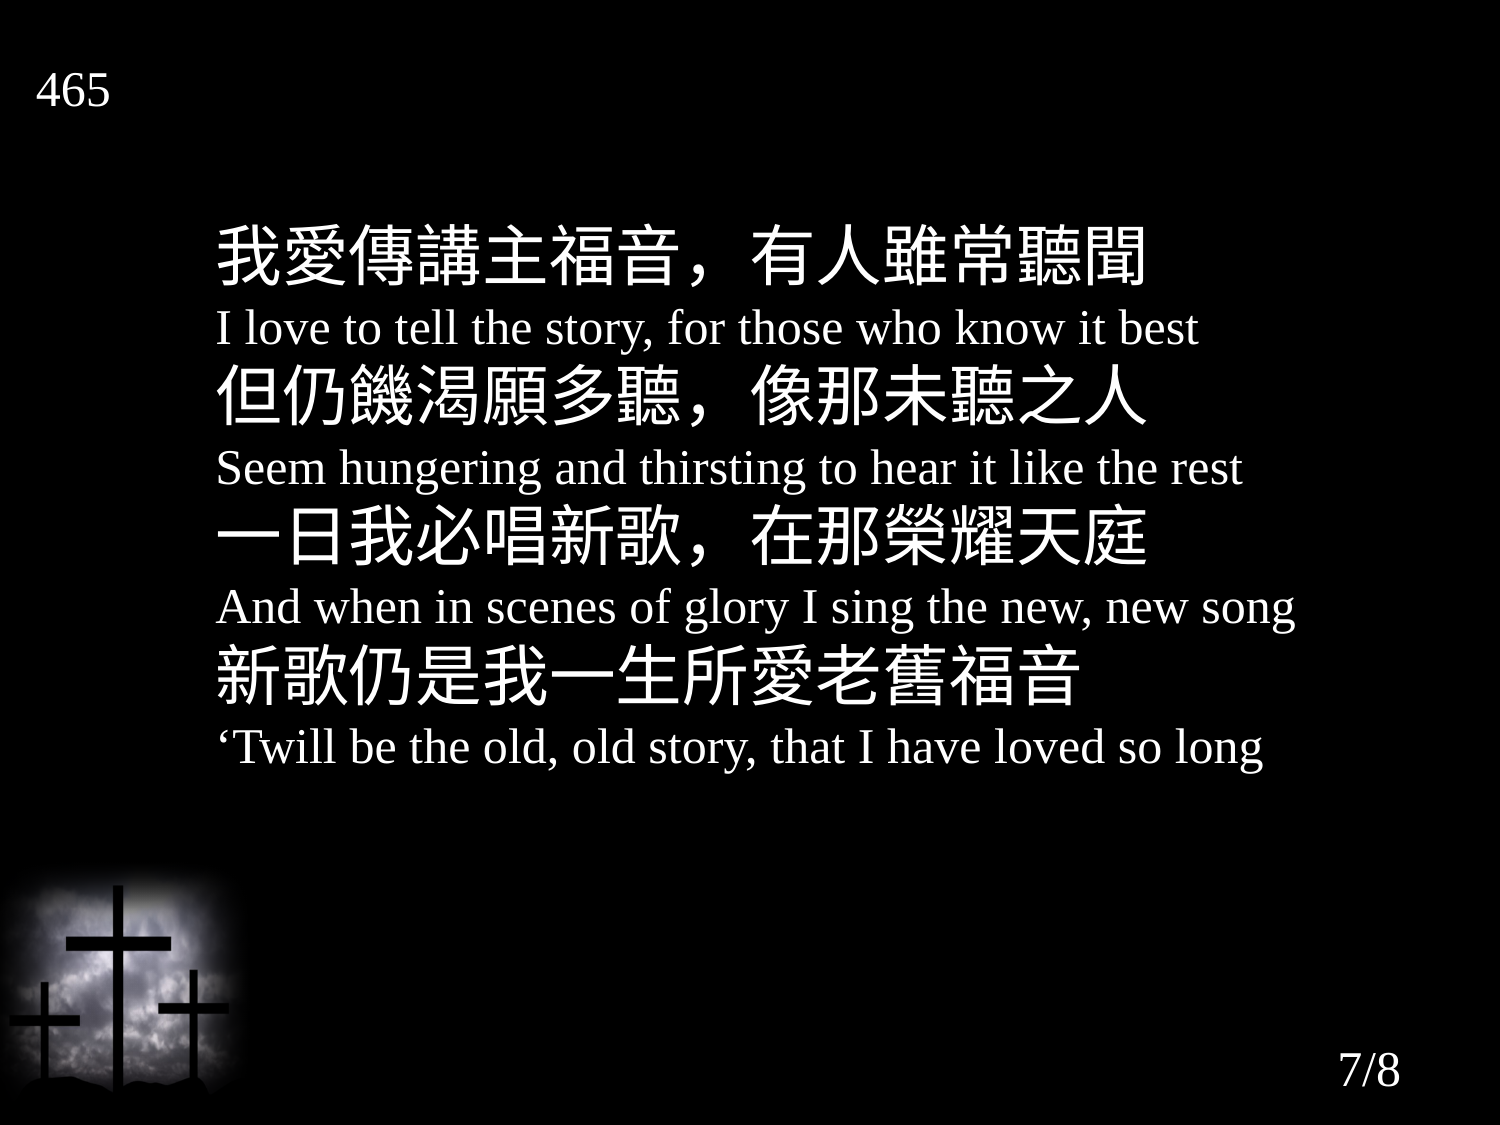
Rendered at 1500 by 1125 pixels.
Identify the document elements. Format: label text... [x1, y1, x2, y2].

text_box 465 [21, 49, 214, 124]
text_box 我愛傳講主福音，有人雖常聽聞 I love to tell the story, for those who know it best 但仍饑渴願多聽，像那未聽之人 Seem hungering and thirsting to hear it like the rest 一日我必唱新歌，在那榮耀天庭 And when in scenes of glory I sing the new, new song 新歌仍是我一生所愛老舊福音 ‘Twill be the old, old story, that I have loved so long [200, 206, 1383, 782]
text_box 7/8 [1322, 1029, 1500, 1104]
picture [0, 856, 256, 1125]
